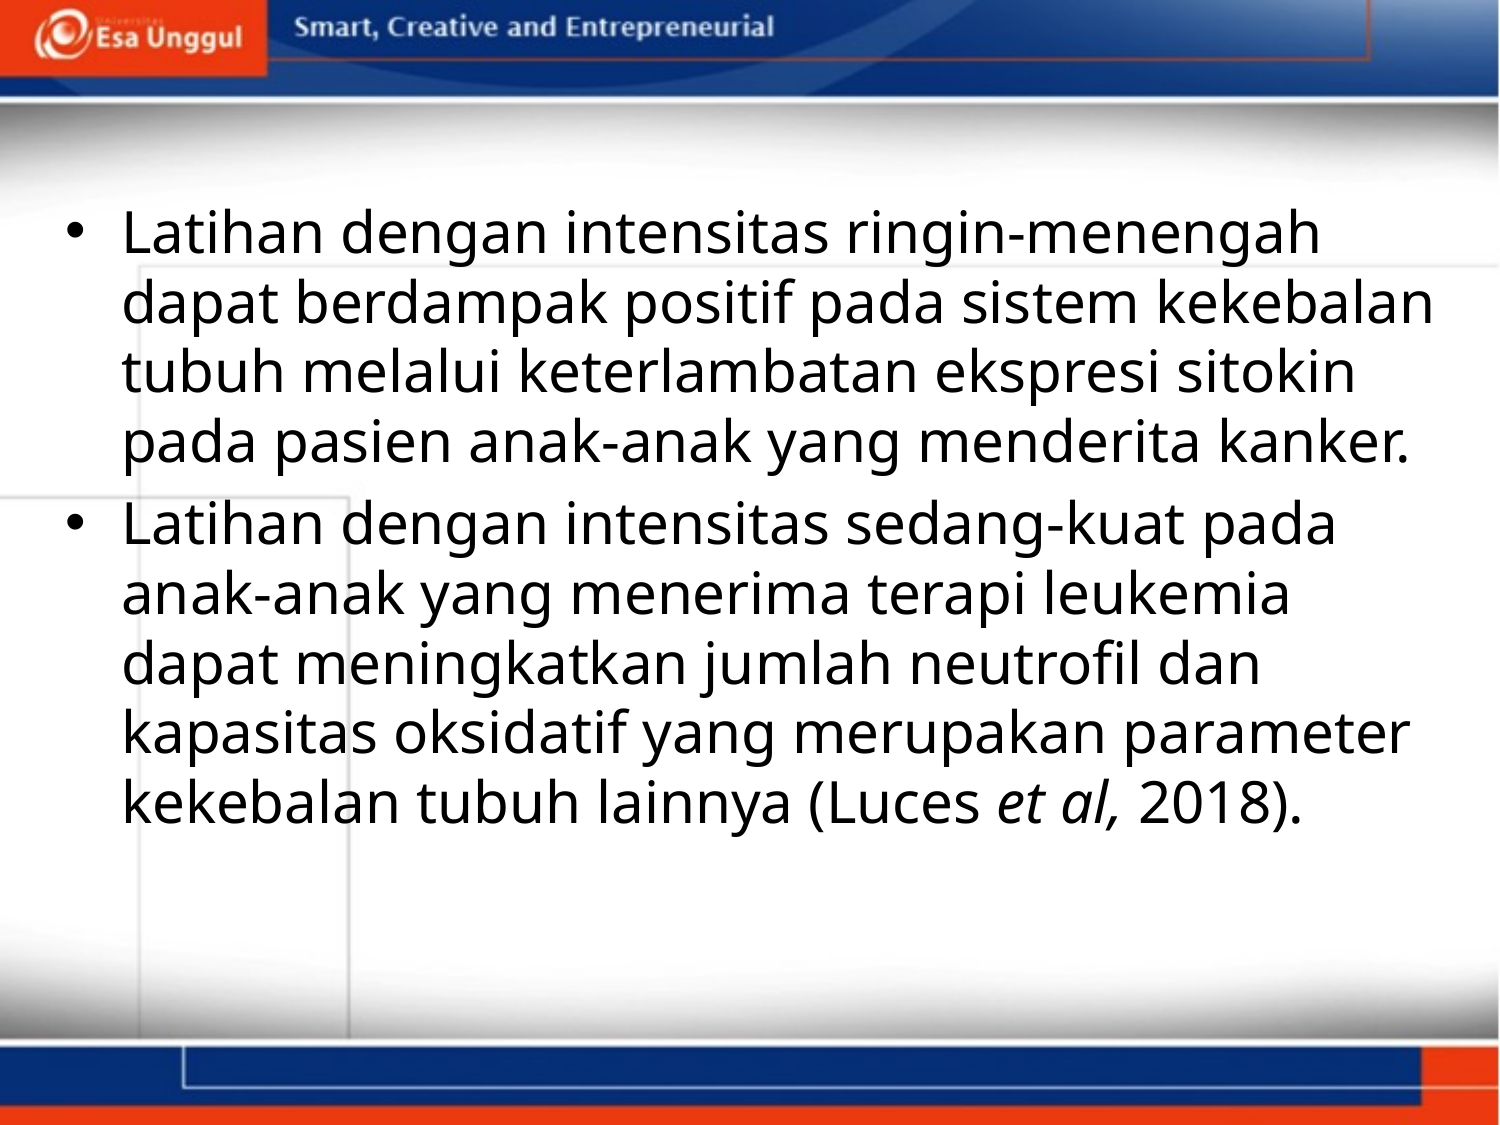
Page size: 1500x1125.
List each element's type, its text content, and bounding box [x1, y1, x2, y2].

list Latihan dengan intensitas ringin-menengah dapat berdampak positif pada sistem kekebalan tubuh melalui keterlambatan ekspresi sitokin pada pasien anak-anak yang menderita kanker. Latihan dengan intensitas sedang-kuat pada anak-anak yang menerima terapi leukemia dapat meningkatkan jumlah neutrofil dan kapasitas oksidatif yang merupakan parameter kekebalan tubuh lainnya (Luces et al, 2018). [50, 187, 1475, 1005]
picture [0, 0, 1500, 1125]
